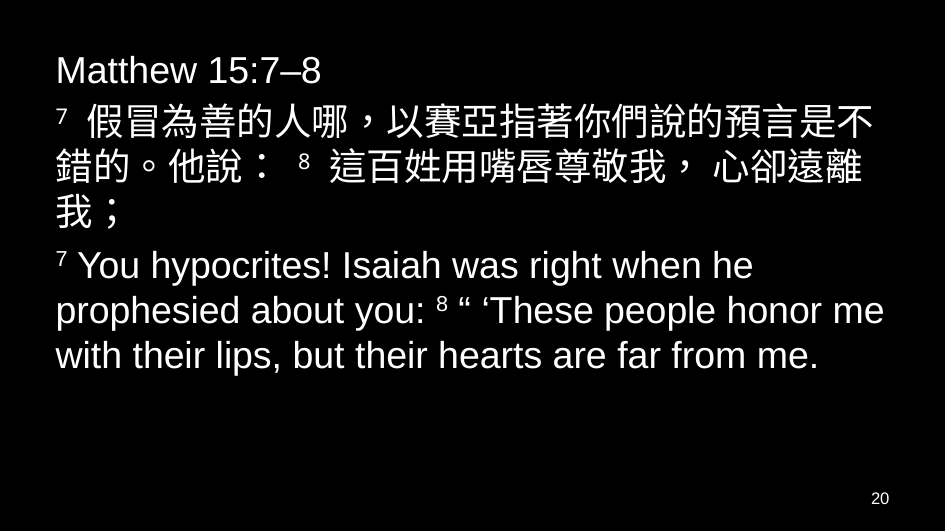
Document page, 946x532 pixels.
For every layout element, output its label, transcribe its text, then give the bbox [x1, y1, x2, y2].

list Matthew 15:7–8 7 假冒為善的人哪，以賽亞指著你們說的預言是不錯的。他說： 8 這百姓用嘴唇尊敬我， 心卻遠離我； 7 You hypocrites! Isaiah was right when he prophesied about you: 8 “ ‘These people honor me with their lips, but their hearts are far from me. [46, 41, 899, 475]
slide_number 20 [677, 483, 899, 522]
